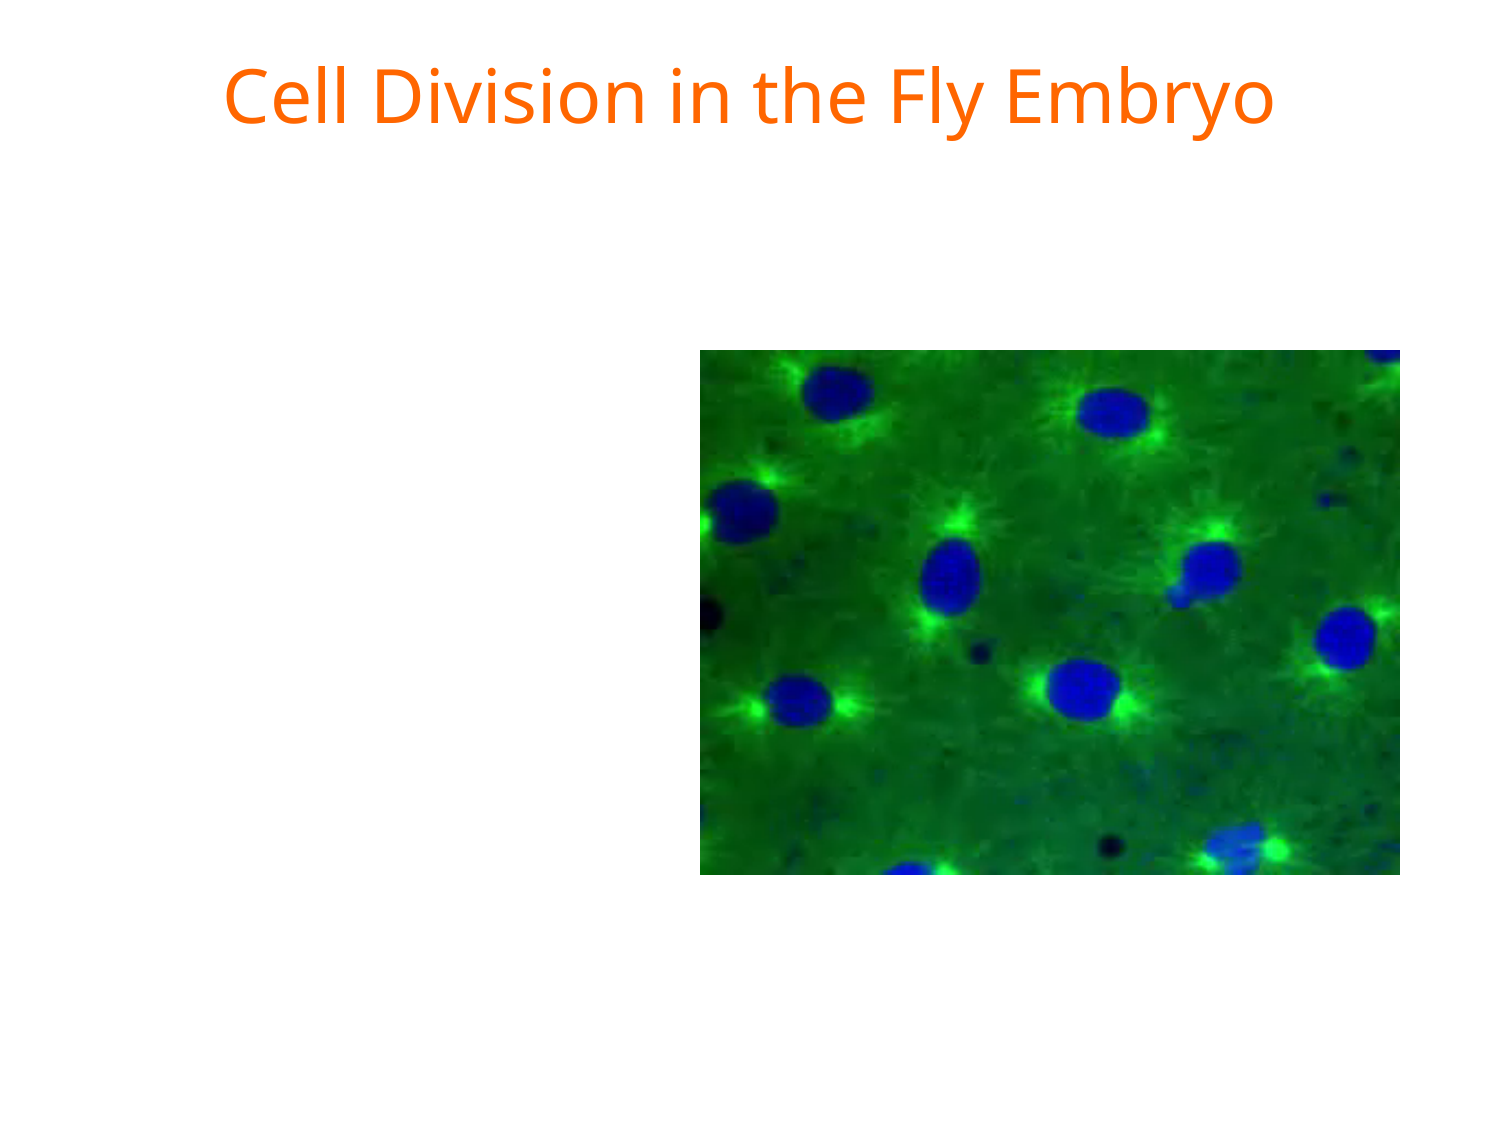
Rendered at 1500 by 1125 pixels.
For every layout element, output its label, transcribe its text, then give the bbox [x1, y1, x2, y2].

title Cell Division in the Fly Embryo [112, 0, 1388, 188]
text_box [699, 349, 1401, 876]
